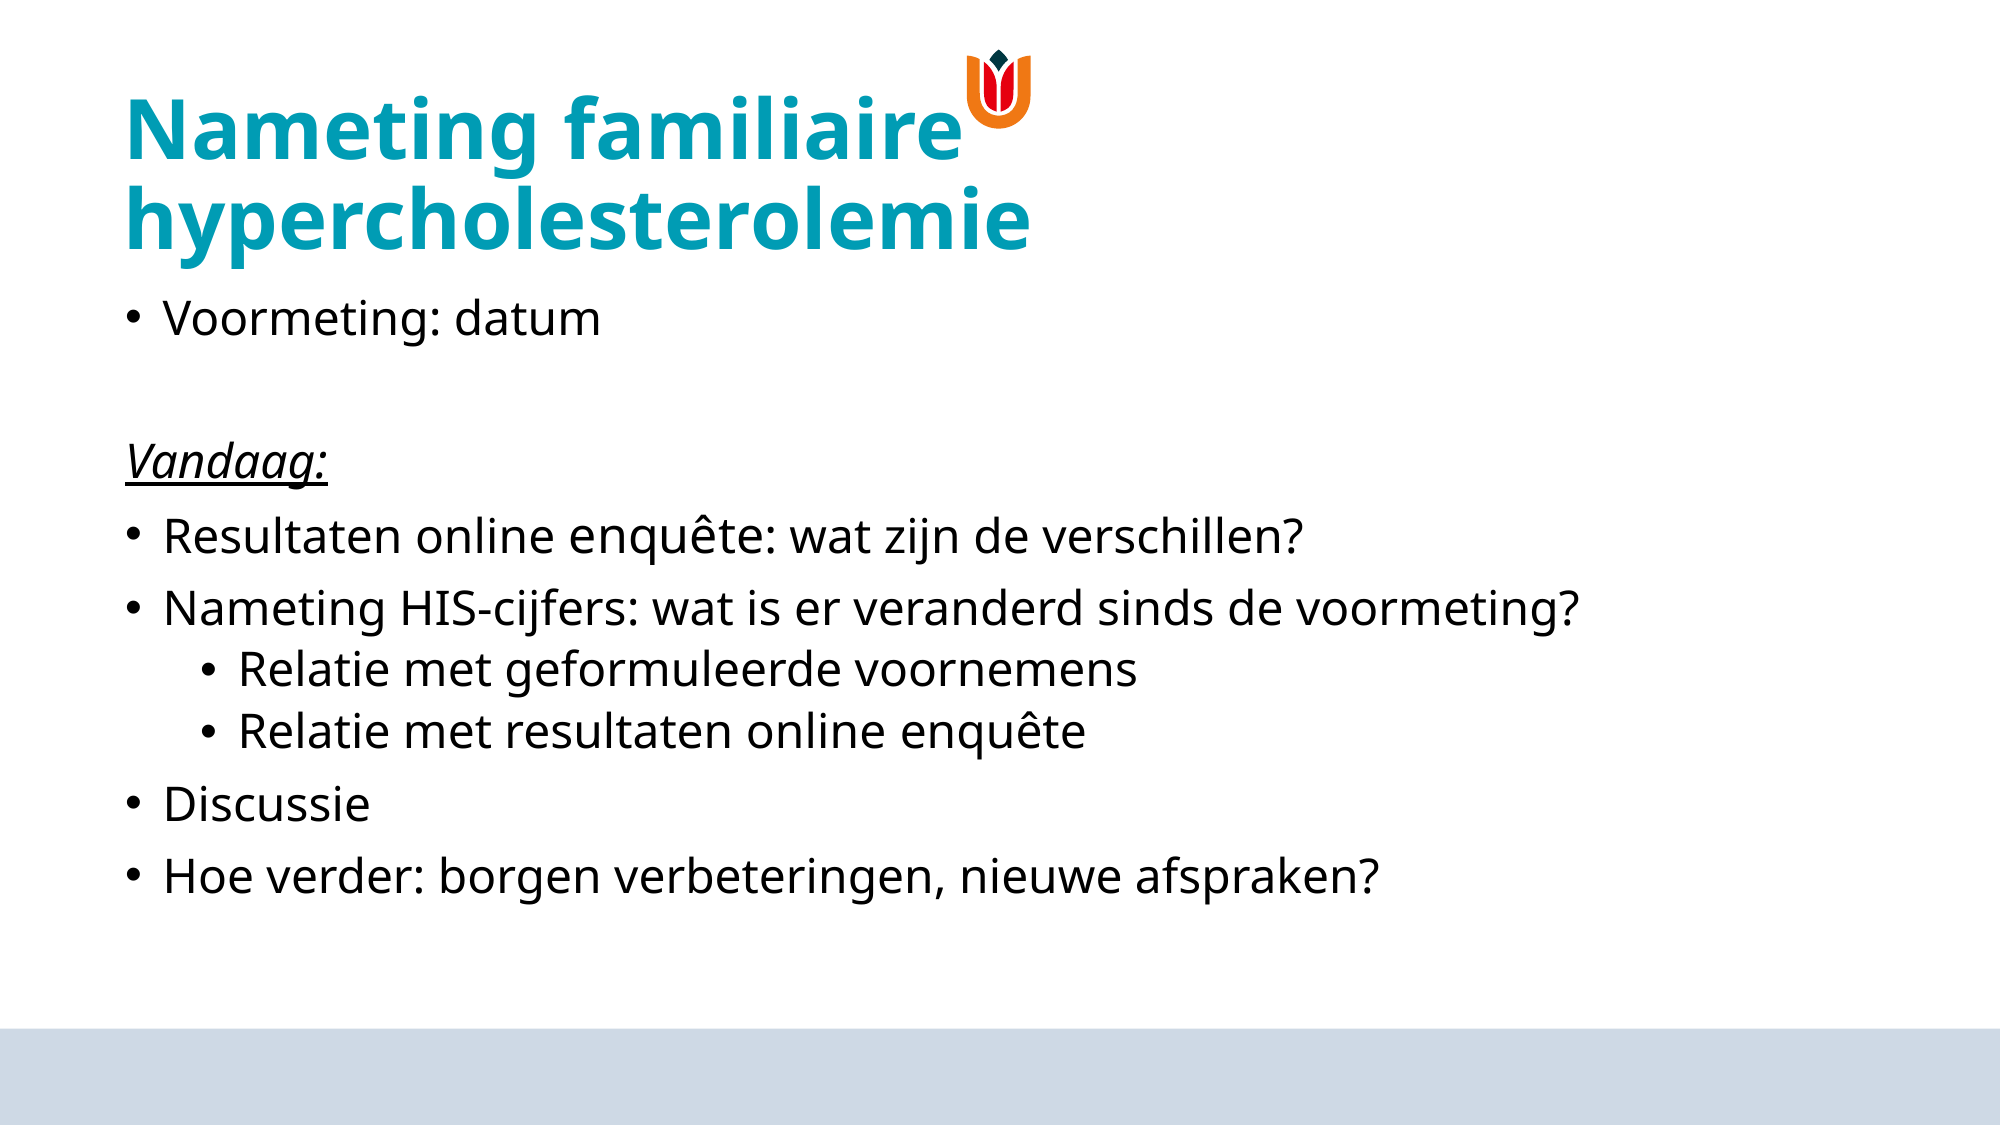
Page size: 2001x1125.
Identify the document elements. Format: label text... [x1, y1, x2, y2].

title Nameting familiaire hypercholesterolemie [108, 69, 1875, 287]
list Voormeting: datum Vandaag: Resultaten online enquête: wat zijn de verschillen? Nameting HIS-cijfers: wat is er veranderd sinds de voormeting? Relatie met geformuleerde voornemens Relatie met resultaten online enquête Discussie Hoe verder: borgen verbeteringen, nieuwe afspraken? [110, 265, 1873, 881]
